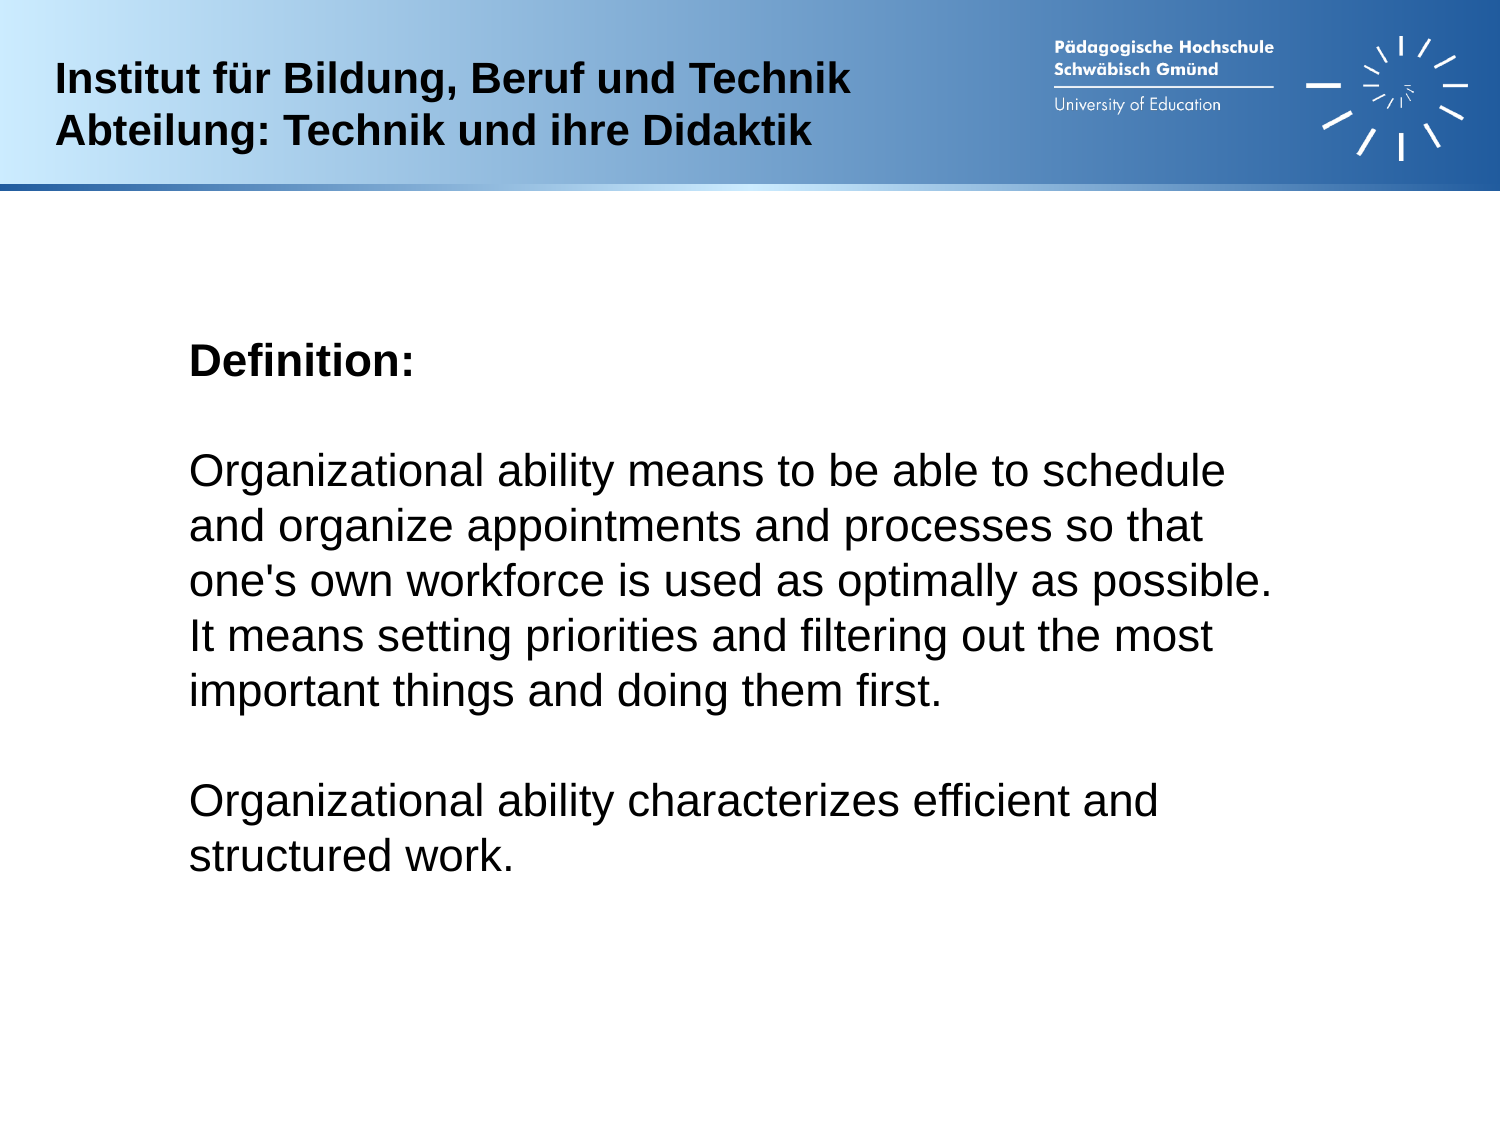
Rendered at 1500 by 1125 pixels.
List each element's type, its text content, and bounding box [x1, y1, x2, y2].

text_box Institut für Bildung, Beruf und Technik Abteilung: Technik und ihre Didaktik [39, 31, 1002, 173]
text_box Definition: Organizational ability means to be able to schedule and organize appointments and processes so that one's own workforce is used as optimally as possible. It means setting priorities and filtering out the most important things and doing them first. Organizational ability characterizes efficient and structured work. [174, 323, 1321, 888]
picture [1054, 36, 1468, 161]
text_box [49, 250, 1445, 1001]
